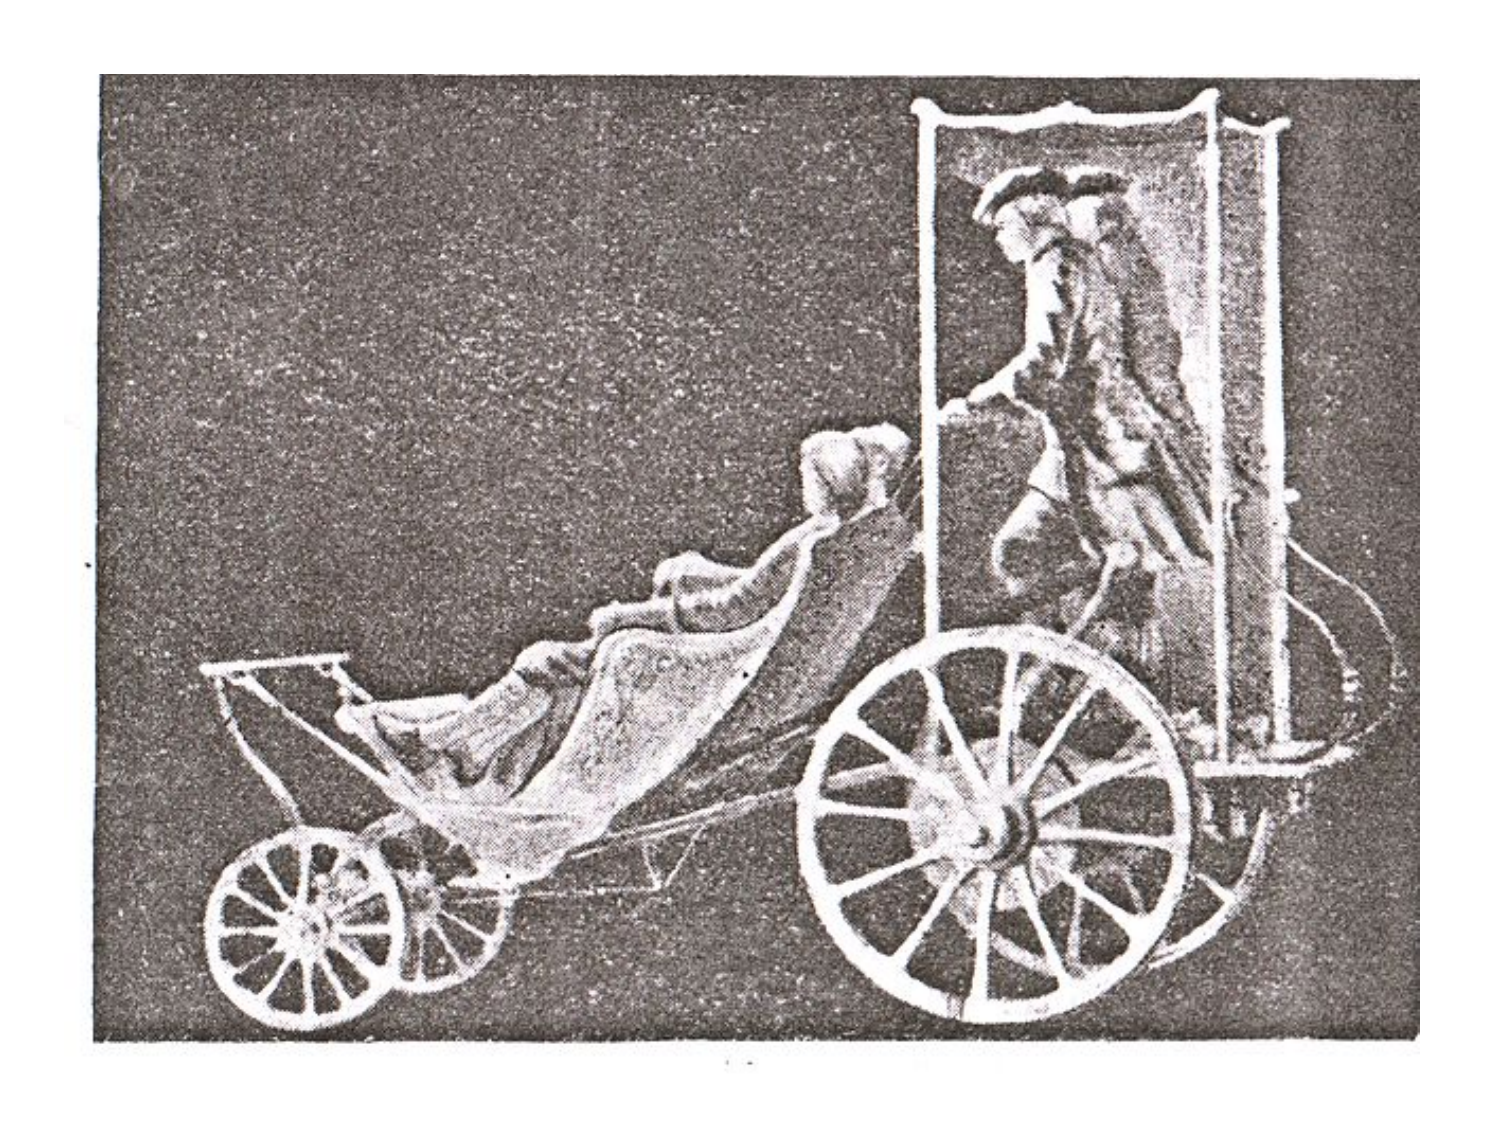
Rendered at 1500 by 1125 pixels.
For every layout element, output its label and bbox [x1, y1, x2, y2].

picture [64, 74, 1420, 1083]
